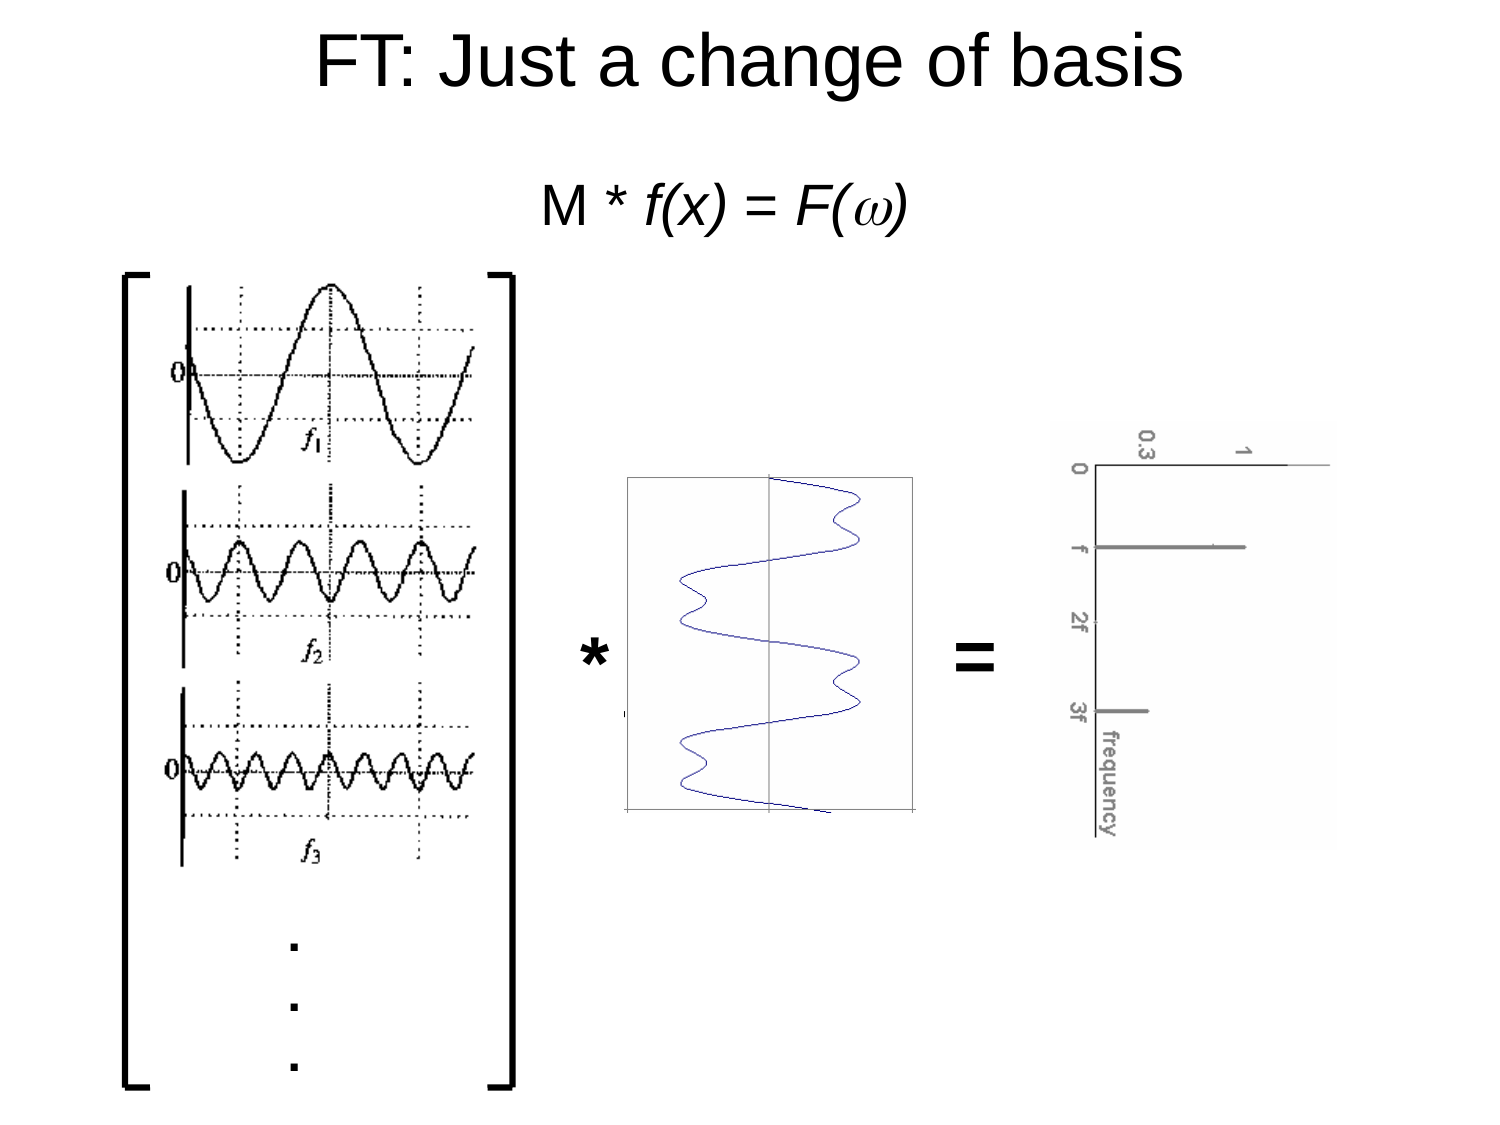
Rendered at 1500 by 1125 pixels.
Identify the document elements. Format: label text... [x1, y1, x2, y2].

text_box . . . [272, 897, 317, 1089]
picture [624, 474, 916, 813]
picture [151, 274, 487, 888]
picture [1049, 421, 1337, 851]
text_box M * f(x) = F(w) [525, 159, 925, 245]
text_box * [565, 607, 619, 712]
text_box = [938, 599, 1013, 705]
title FT: Just a change of basis [0, 0, 1500, 113]
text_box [124, 274, 151, 1088]
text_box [487, 274, 513, 1088]
